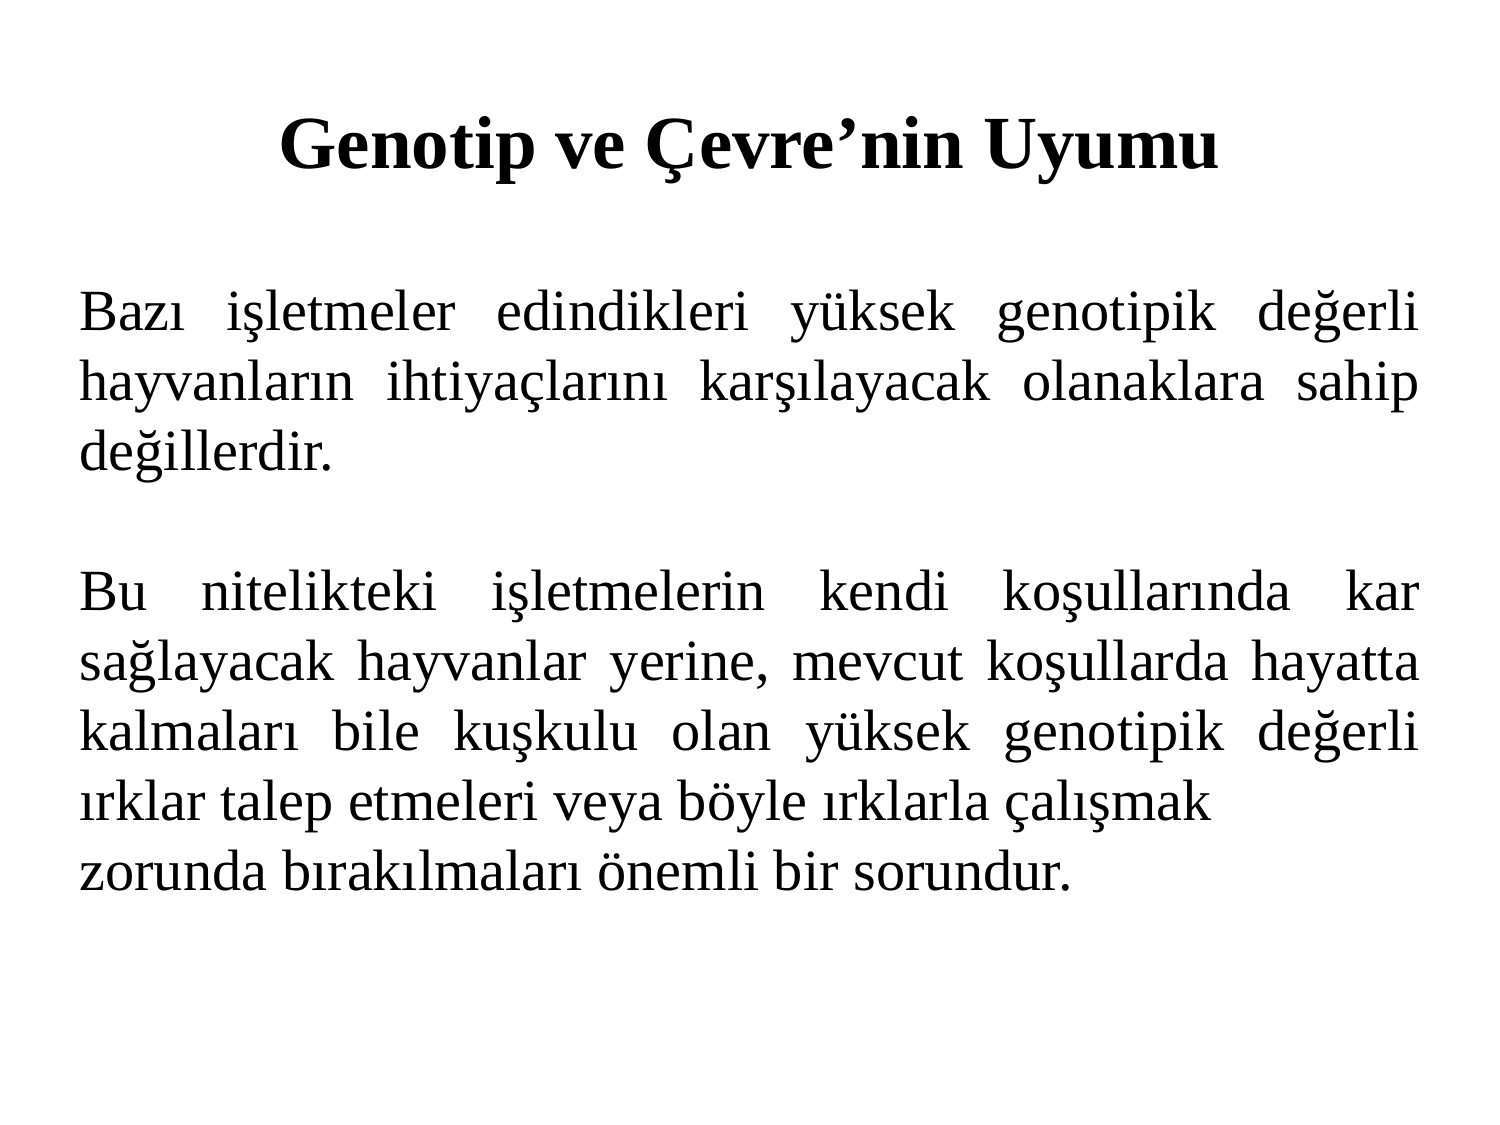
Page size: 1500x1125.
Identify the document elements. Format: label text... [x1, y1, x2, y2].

text_box Bazı işletmeler edindikleri yüksek genotipik değerli hayvanların ihtiyaçlarını karşılayacak olanaklara sahip değillerdir. Bu nitelikteki işletmelerin kendi koşullarında kar sağlayacak hayvanlar yerine, mevcut koşullarda hayatta kalmaları bile kuşkulu olan yüksek genotipik değerli ırklar talep etmeleri veya böyle ırklarla çalışmak zorunda bırakılmaları önemli bir sorundur. [64, 264, 1436, 980]
title Genotip ve Çevre’nin Uyumu [0, 45, 1500, 233]
